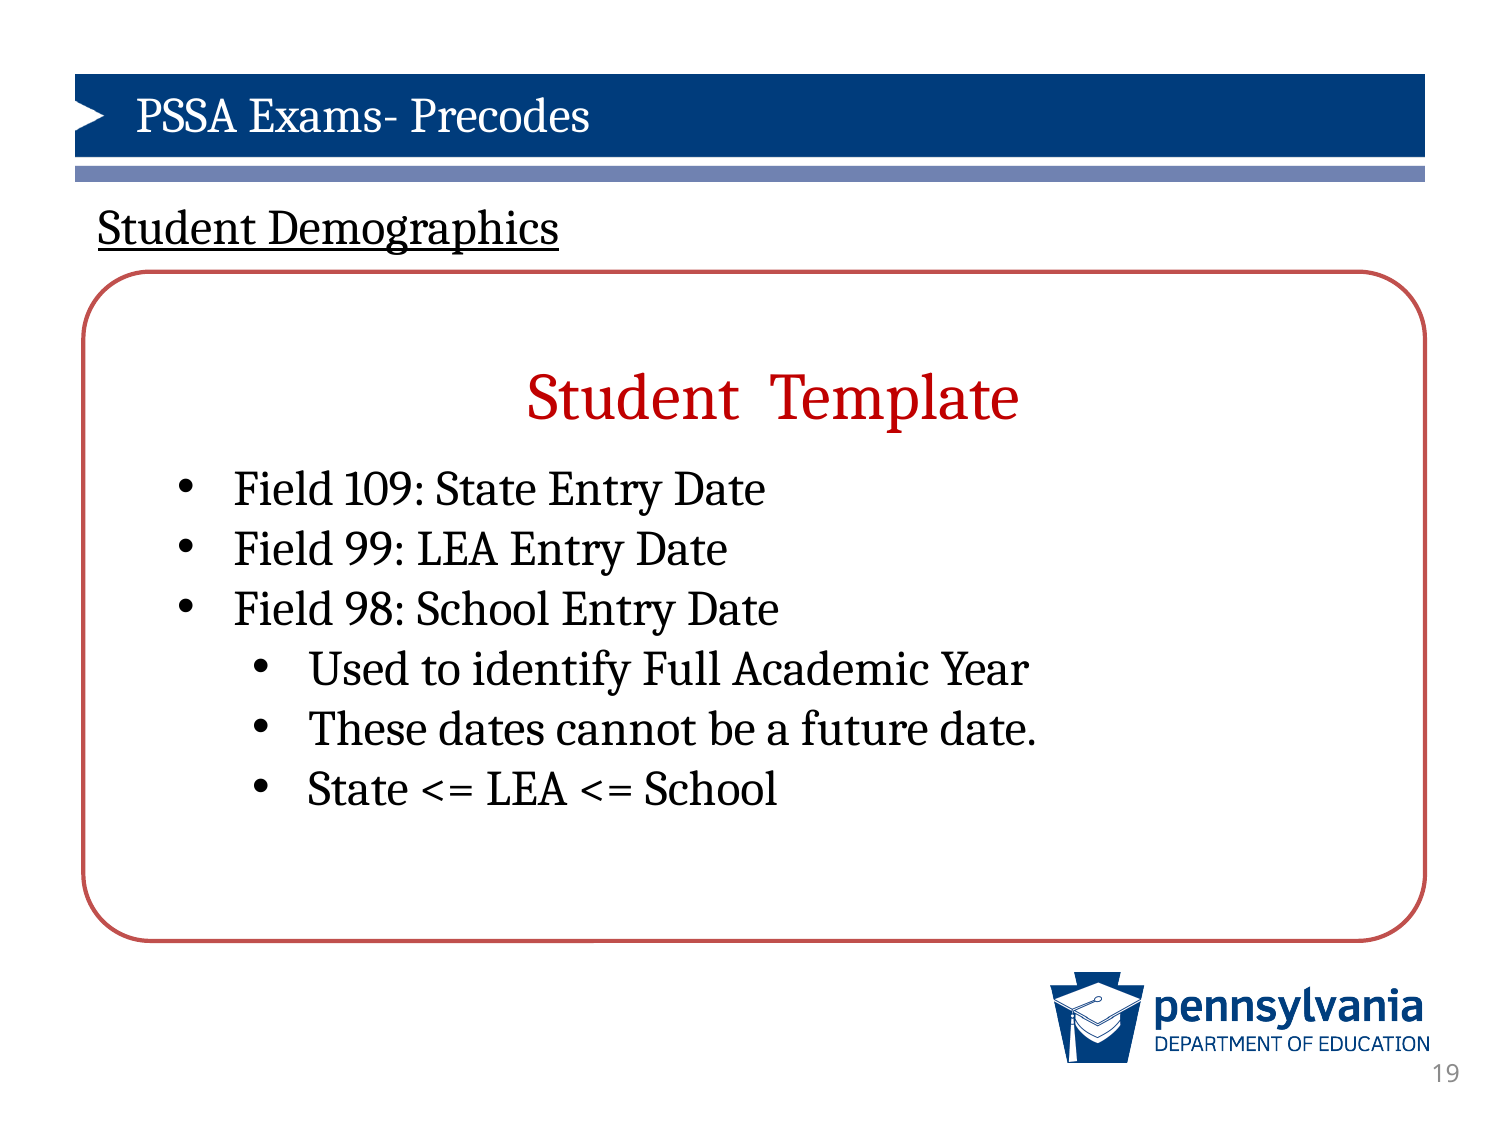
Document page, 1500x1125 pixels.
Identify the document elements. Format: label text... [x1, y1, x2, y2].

slide_number 19 [1412, 1050, 1475, 1100]
picture [1049, 972, 1429, 1063]
picture [74, 74, 1426, 182]
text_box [83, 271, 1426, 942]
text_box Student Demographics [83, 189, 1425, 263]
